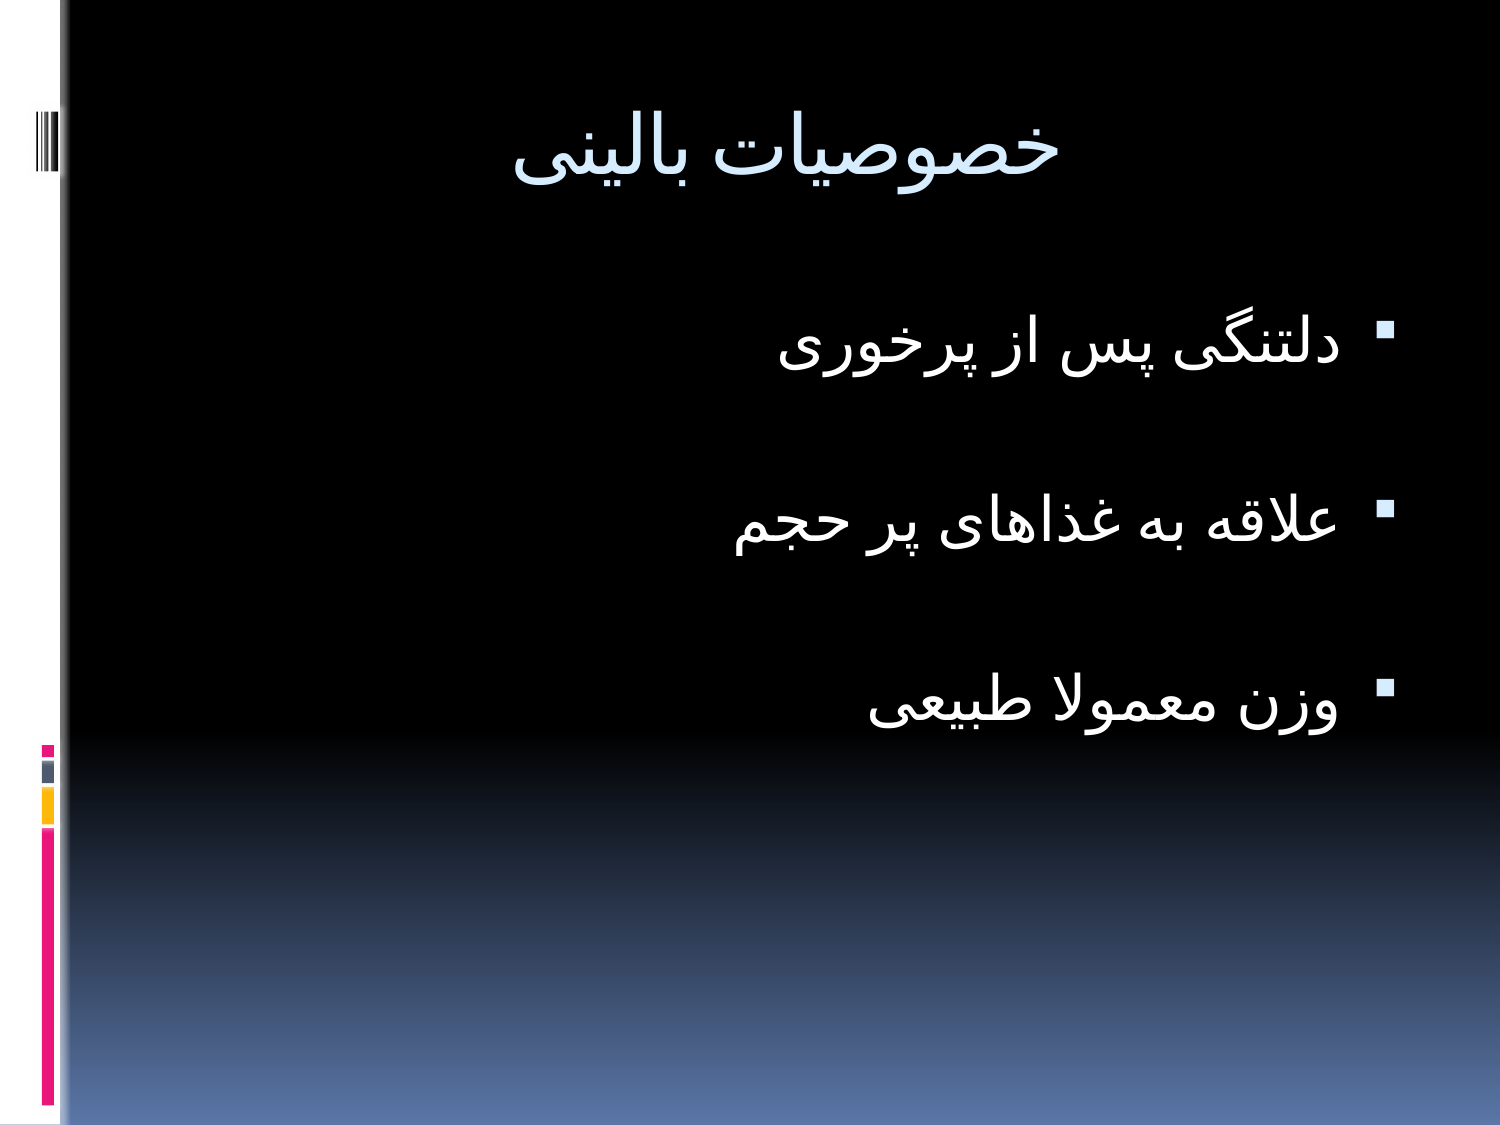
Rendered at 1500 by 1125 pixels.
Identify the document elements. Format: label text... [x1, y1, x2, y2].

title خصوصیات بالینی [150, 83, 1425, 234]
list دلتنگی پس از پرخوری علاقه به غذاهای پر حجم وزن معمولا طبیعی [150, 292, 1425, 1043]
